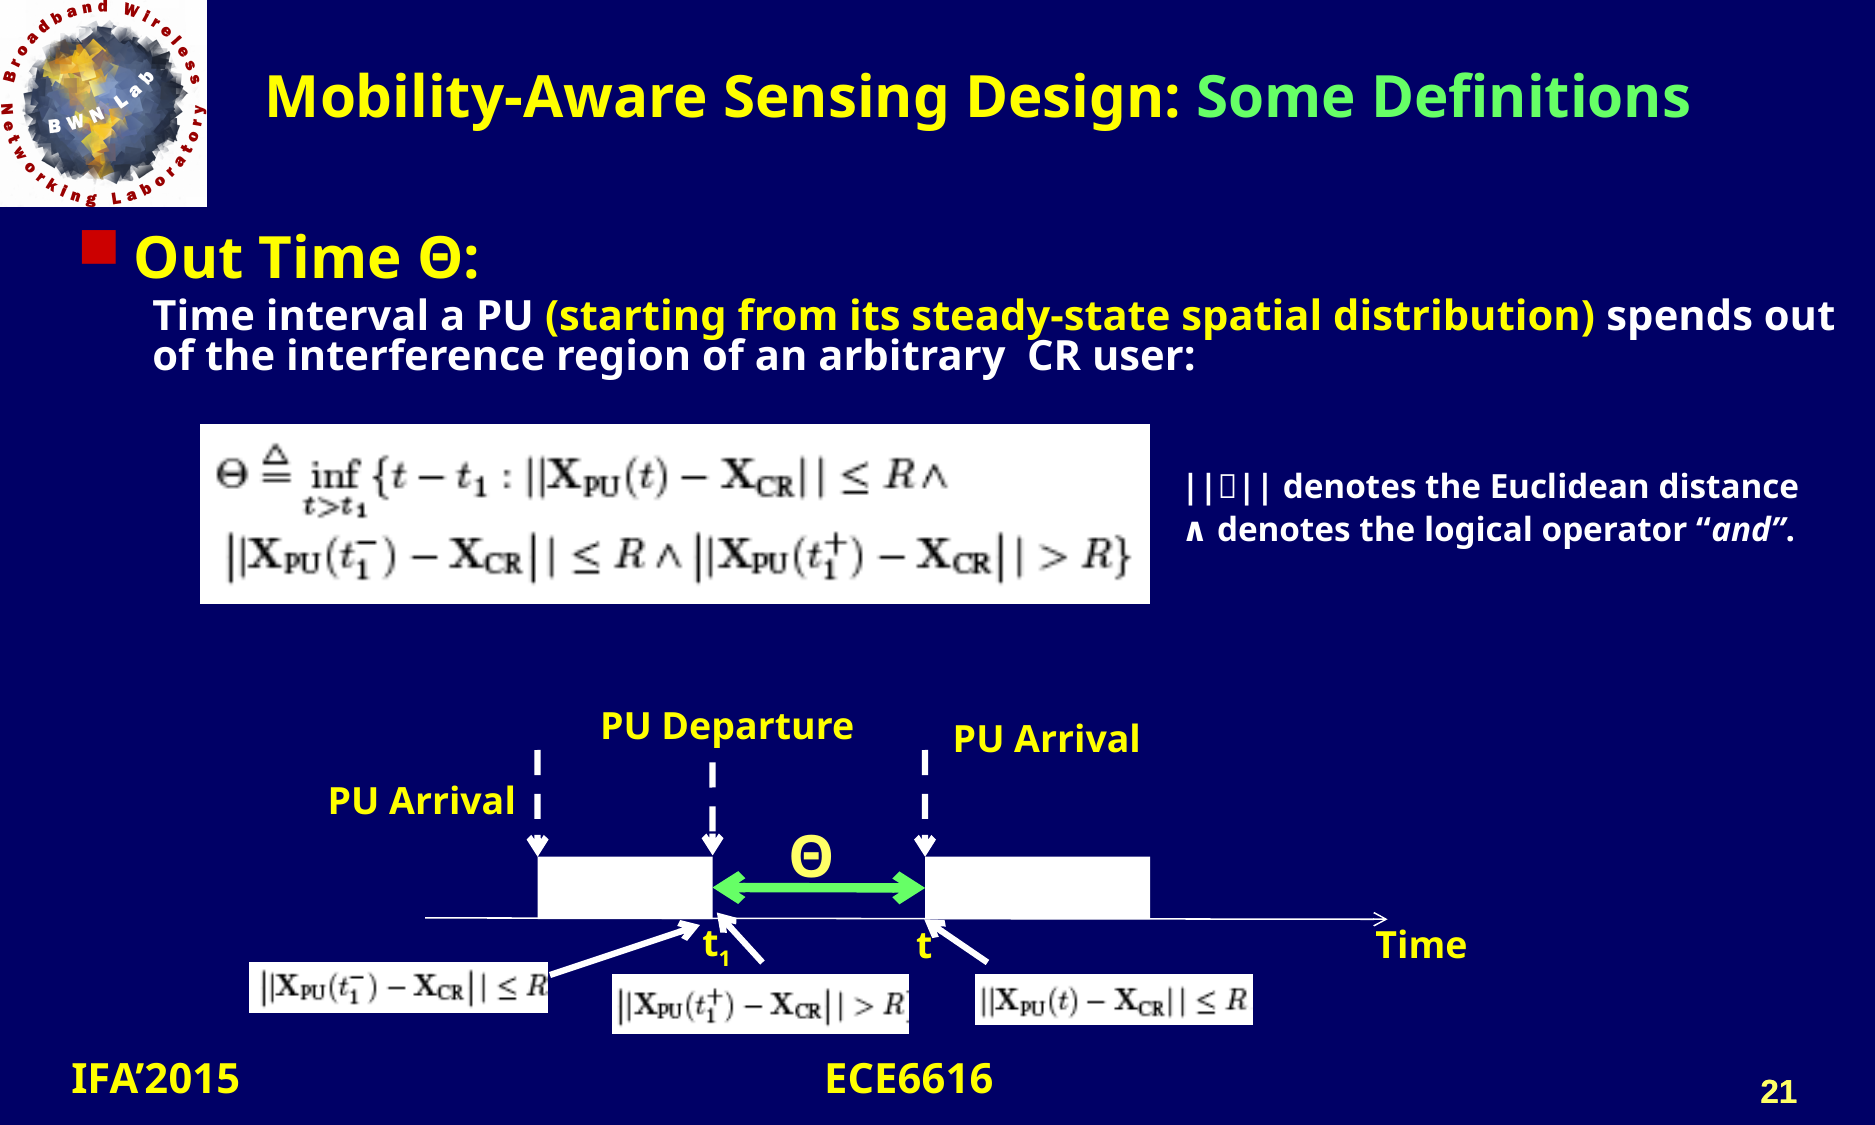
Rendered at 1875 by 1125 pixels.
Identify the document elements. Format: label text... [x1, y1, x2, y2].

picture [249, 962, 549, 1013]
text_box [549, 924, 701, 976]
text_box Time [1360, 919, 1483, 975]
title Mobility-Aware Sensing Design: Some Definitions [249, 24, 1851, 163]
text_box 21 [1687, 1062, 1813, 1113]
picture [974, 974, 1253, 1026]
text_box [716, 912, 763, 963]
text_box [923, 918, 988, 963]
picture [199, 424, 1151, 604]
picture [0, 0, 207, 207]
text_box PU Arrival [937, 712, 1157, 768]
text_box [925, 856, 1151, 916]
text_box [537, 856, 713, 916]
picture [612, 974, 909, 1034]
text_box t [901, 929, 948, 975]
text_box t1 [704, 929, 717, 973]
text_box Θ [773, 819, 850, 885]
list Out Time Θ: Time interval a PU (starting from its steady-state spatial distribution) spends out of the interference region of an arbitrary CR user: [62, 212, 1875, 663]
text_box t1 [687, 912, 714, 916]
text_box PU Arrival [312, 774, 532, 831]
text_box |||| denotes the Euclidean distance ∧ denotes the logical operator “and”. [1166, 462, 1816, 556]
text_box PU Departure [585, 699, 870, 756]
